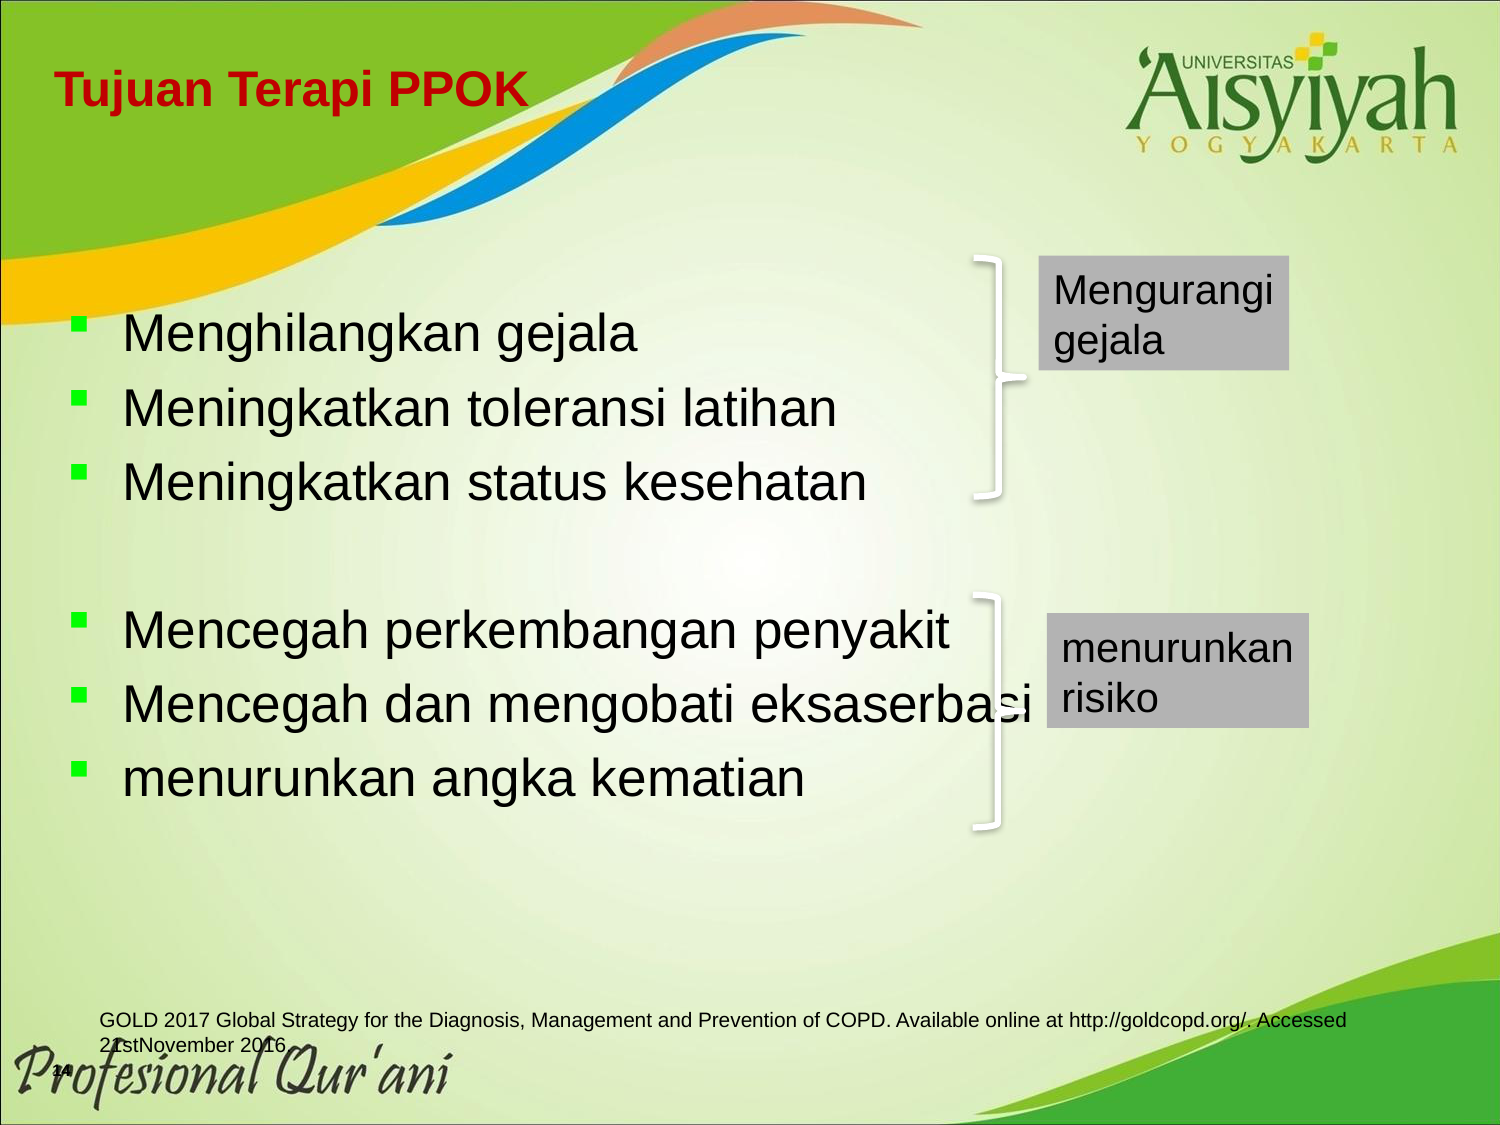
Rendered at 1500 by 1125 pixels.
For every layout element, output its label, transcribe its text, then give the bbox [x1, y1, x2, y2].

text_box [972, 255, 1311, 828]
picture [0, 0, 1500, 1125]
text_box Menghilangkan gejala Meningkatkan toleransi latihan Meningkatkan status kesehatan Mencegah perkembangan penyakit Mencegah dan mengobati eksaserbasi menurunkan angka kematian [52, 291, 967, 817]
slide_number 14 [52, 1060, 118, 1096]
title Tujuan Terapi PPOK [38, 31, 1398, 142]
text_box GOLD 2017 Global Strategy for the Diagnosis, Management and Prevention of COPD. Available online at http://goldcopd.org/. Accessed 21stNovember 2016. [84, 974, 1429, 1064]
